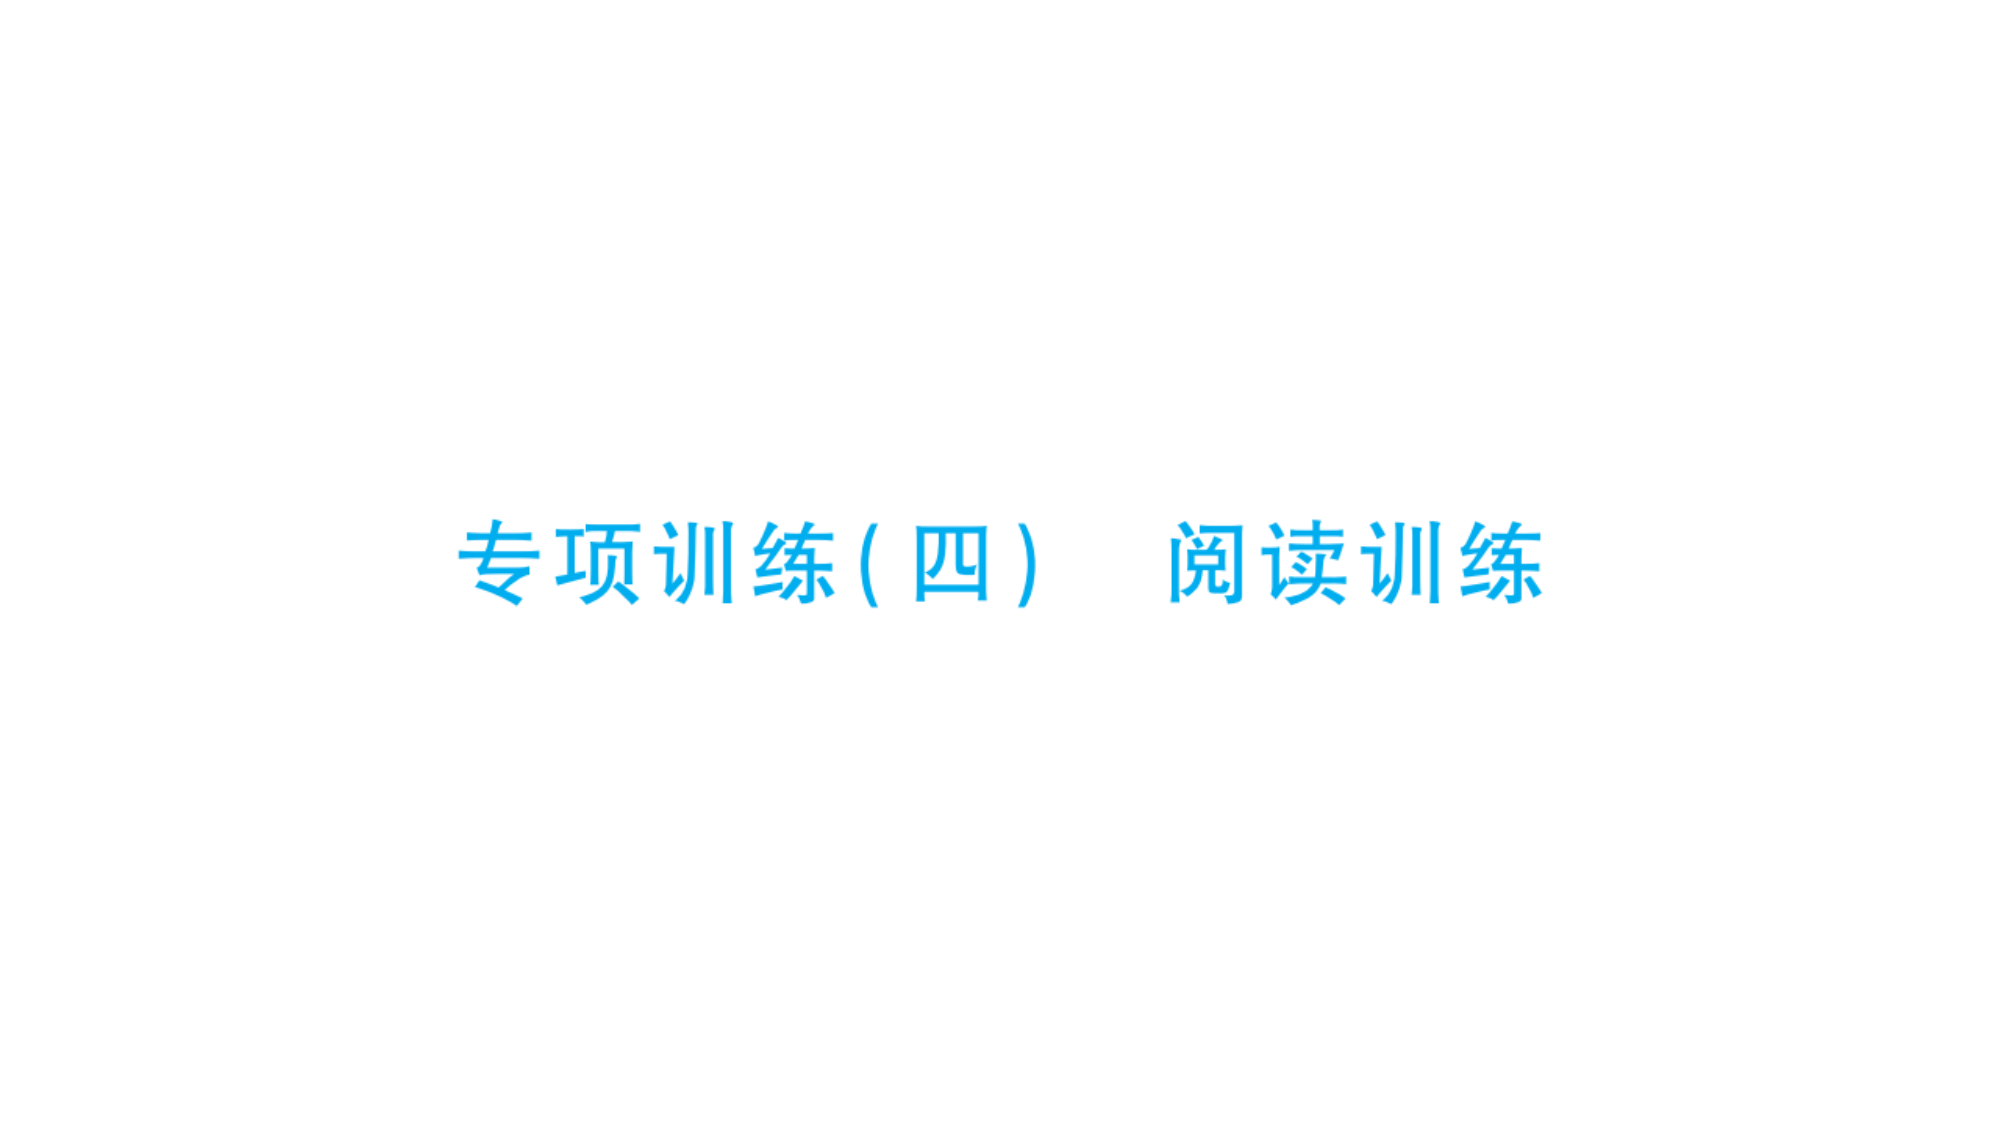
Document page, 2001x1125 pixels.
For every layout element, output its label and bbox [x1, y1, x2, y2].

picture [449, 512, 1550, 613]
